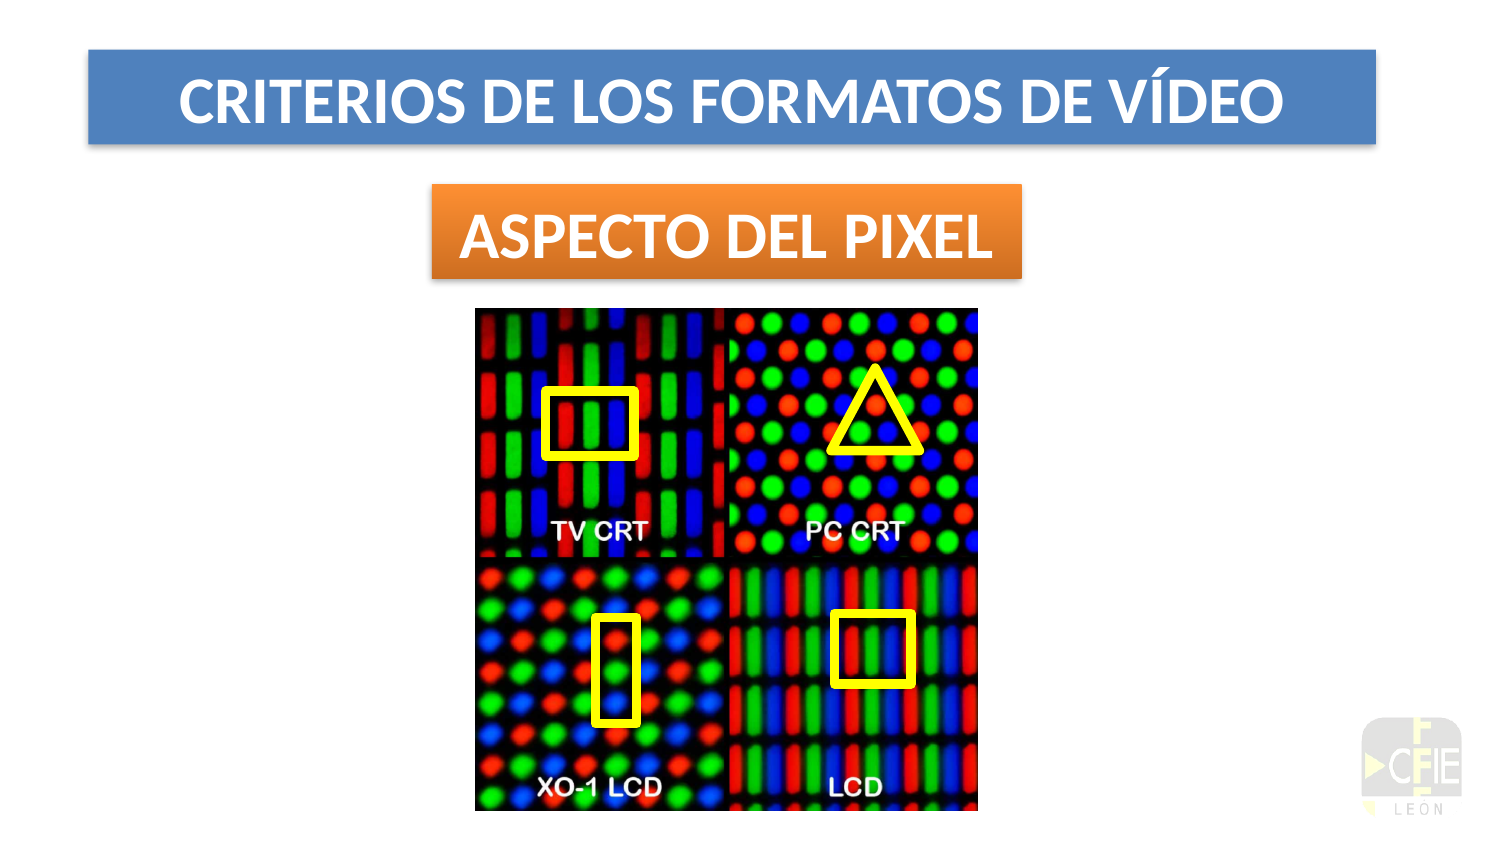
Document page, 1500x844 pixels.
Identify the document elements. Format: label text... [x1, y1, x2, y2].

picture [475, 308, 978, 811]
text_box ASPECTO DEL PIXEL [431, 184, 1022, 279]
picture [1361, 716, 1463, 818]
text_box CRITERIOS DE LOS FORMATOS DE VÍDEO [86, 48, 1378, 146]
